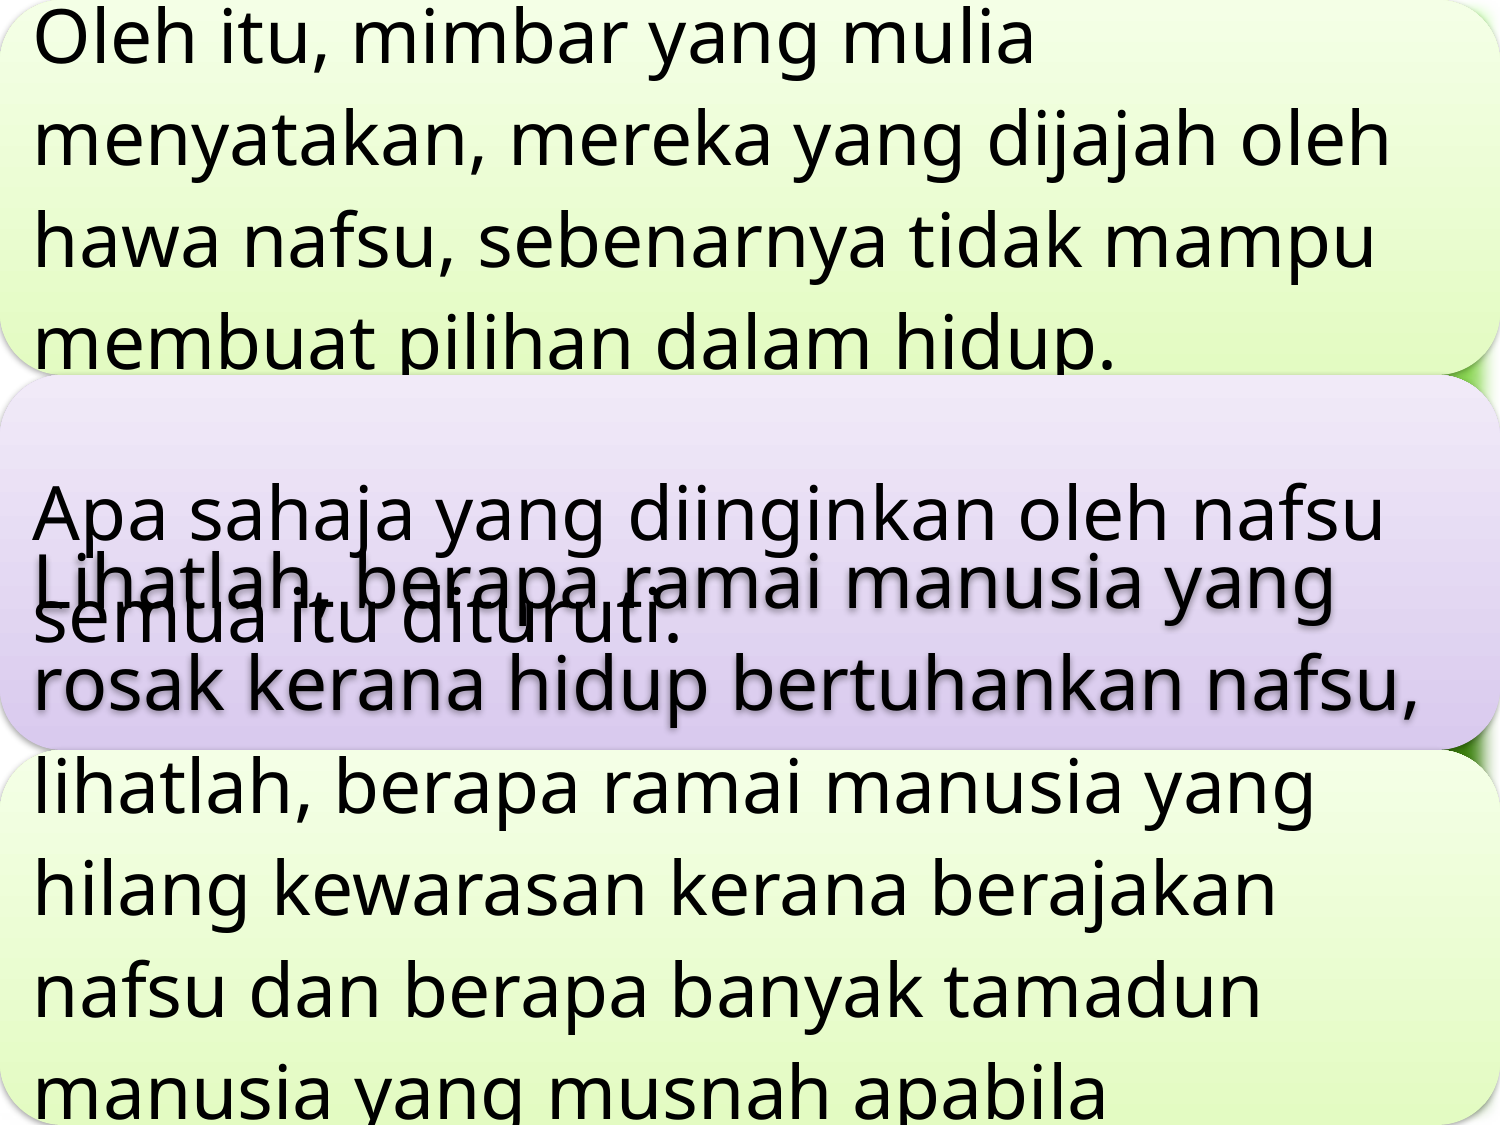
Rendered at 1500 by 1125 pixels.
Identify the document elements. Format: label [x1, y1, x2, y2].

text_box [0, 0, 1500, 1125]
